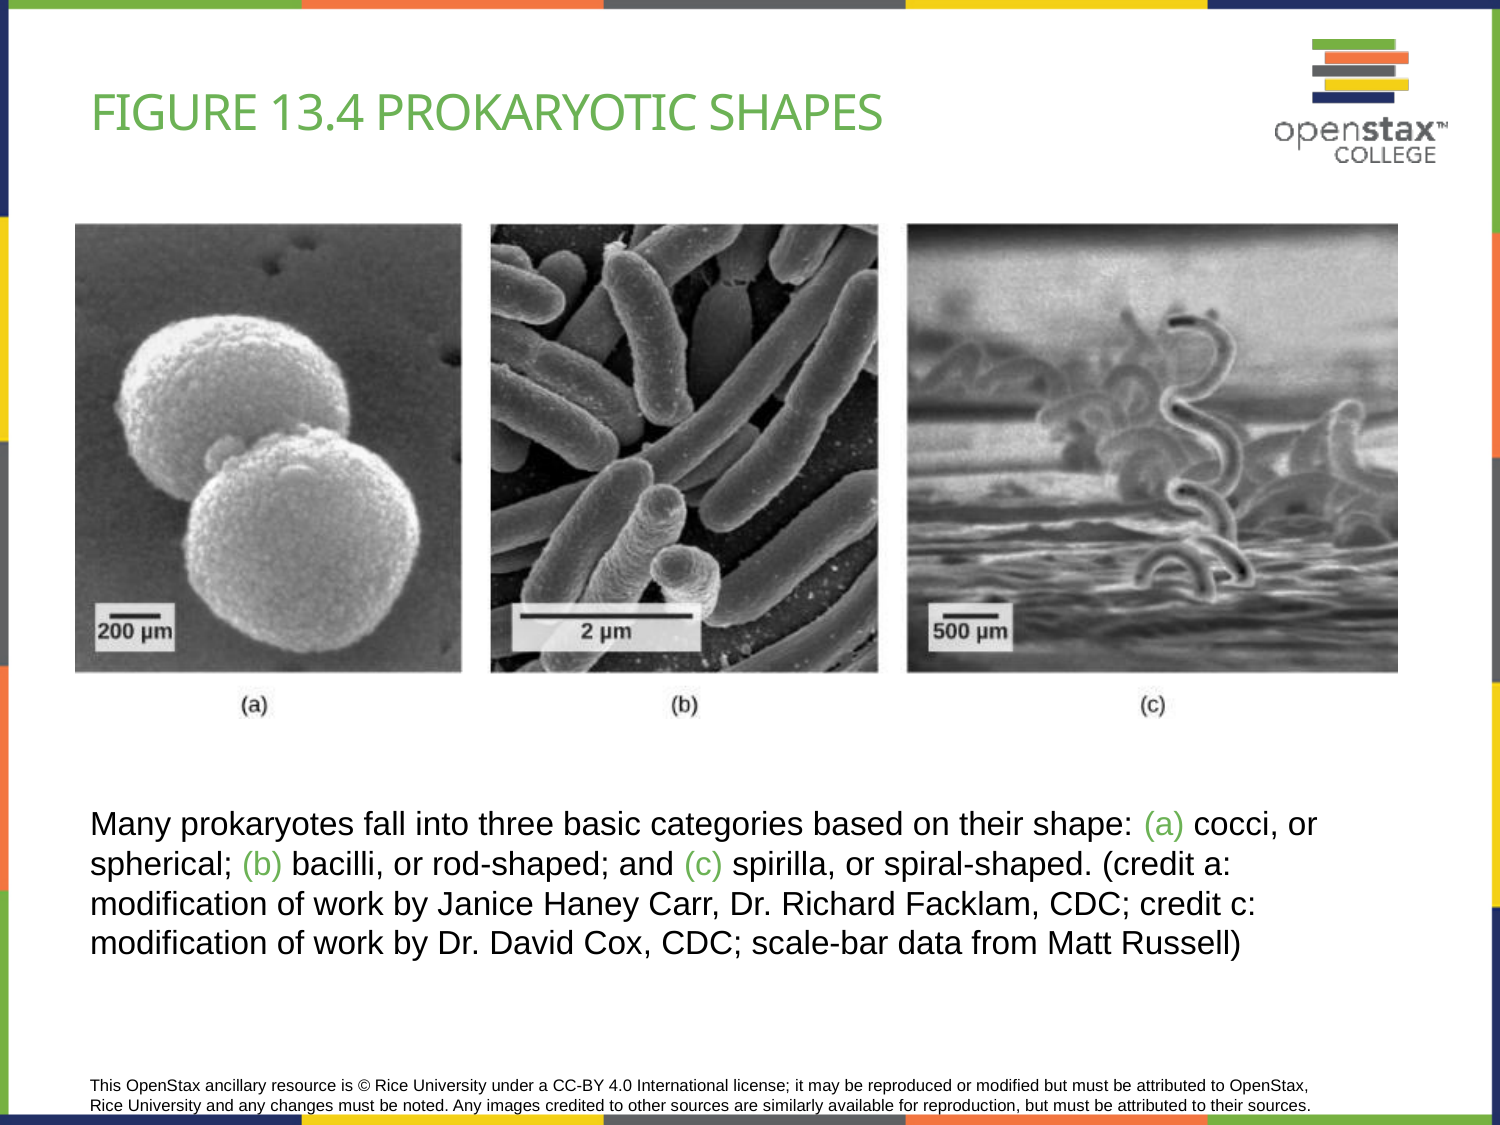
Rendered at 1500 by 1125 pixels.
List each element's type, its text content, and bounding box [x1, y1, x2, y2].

picture [0, 0, 1500, 1125]
list Many prokaryotes fall into three basic categories based on their shape: (a) cocci, or spherical; (b) bacilli, or rod-shaped; and (c) spirilla, or spiral-shaped. (credit a: modification of work by Janice Haney Carr, Dr. Richard Facklam, CDC; credit c: modification of work by Dr. David Cox, CDC; scale-bar data from Matt Russell) [75, 794, 1398, 986]
title Figure 13.4 prokaryotic shapes [75, 39, 1274, 148]
text_box This OpenStax ancillary resource is © Rice University under a CC-BY 4.0 International license; it may be reproduced or modified but must be attributed to OpenStax, Rice University and any changes must be noted. Any images credited to other sources are similarly available for reproduction, but must be attributed to their sources. [75, 1067, 1336, 1114]
